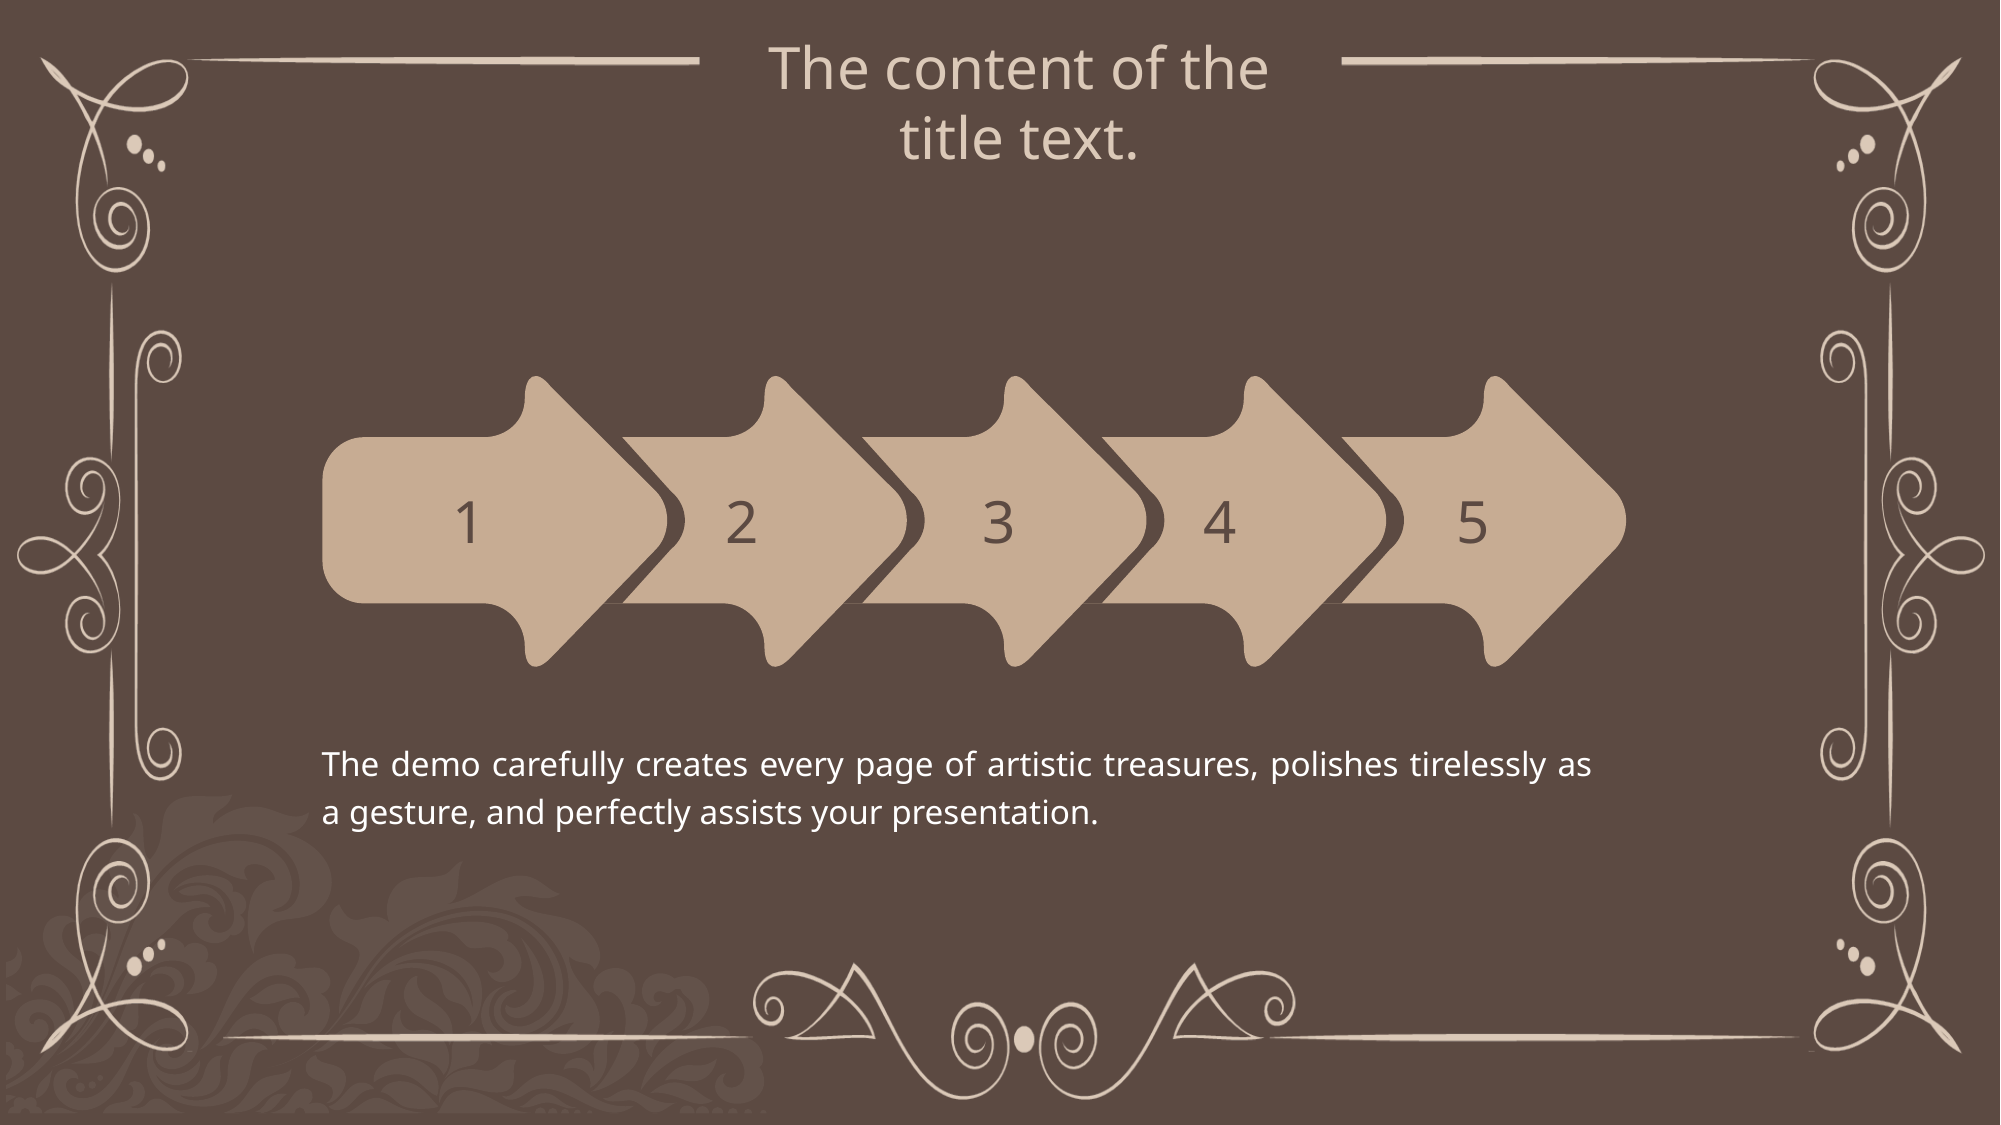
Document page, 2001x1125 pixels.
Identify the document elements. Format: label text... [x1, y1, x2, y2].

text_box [322, 367, 1630, 673]
text_box The demo carefully creates every page of artistic treasures, polishes tirelessly as a gesture, and perfectly assists your presentation. [306, 728, 1610, 839]
picture [16, 56, 1985, 1100]
text_box The content of the title text. [752, 24, 1287, 179]
